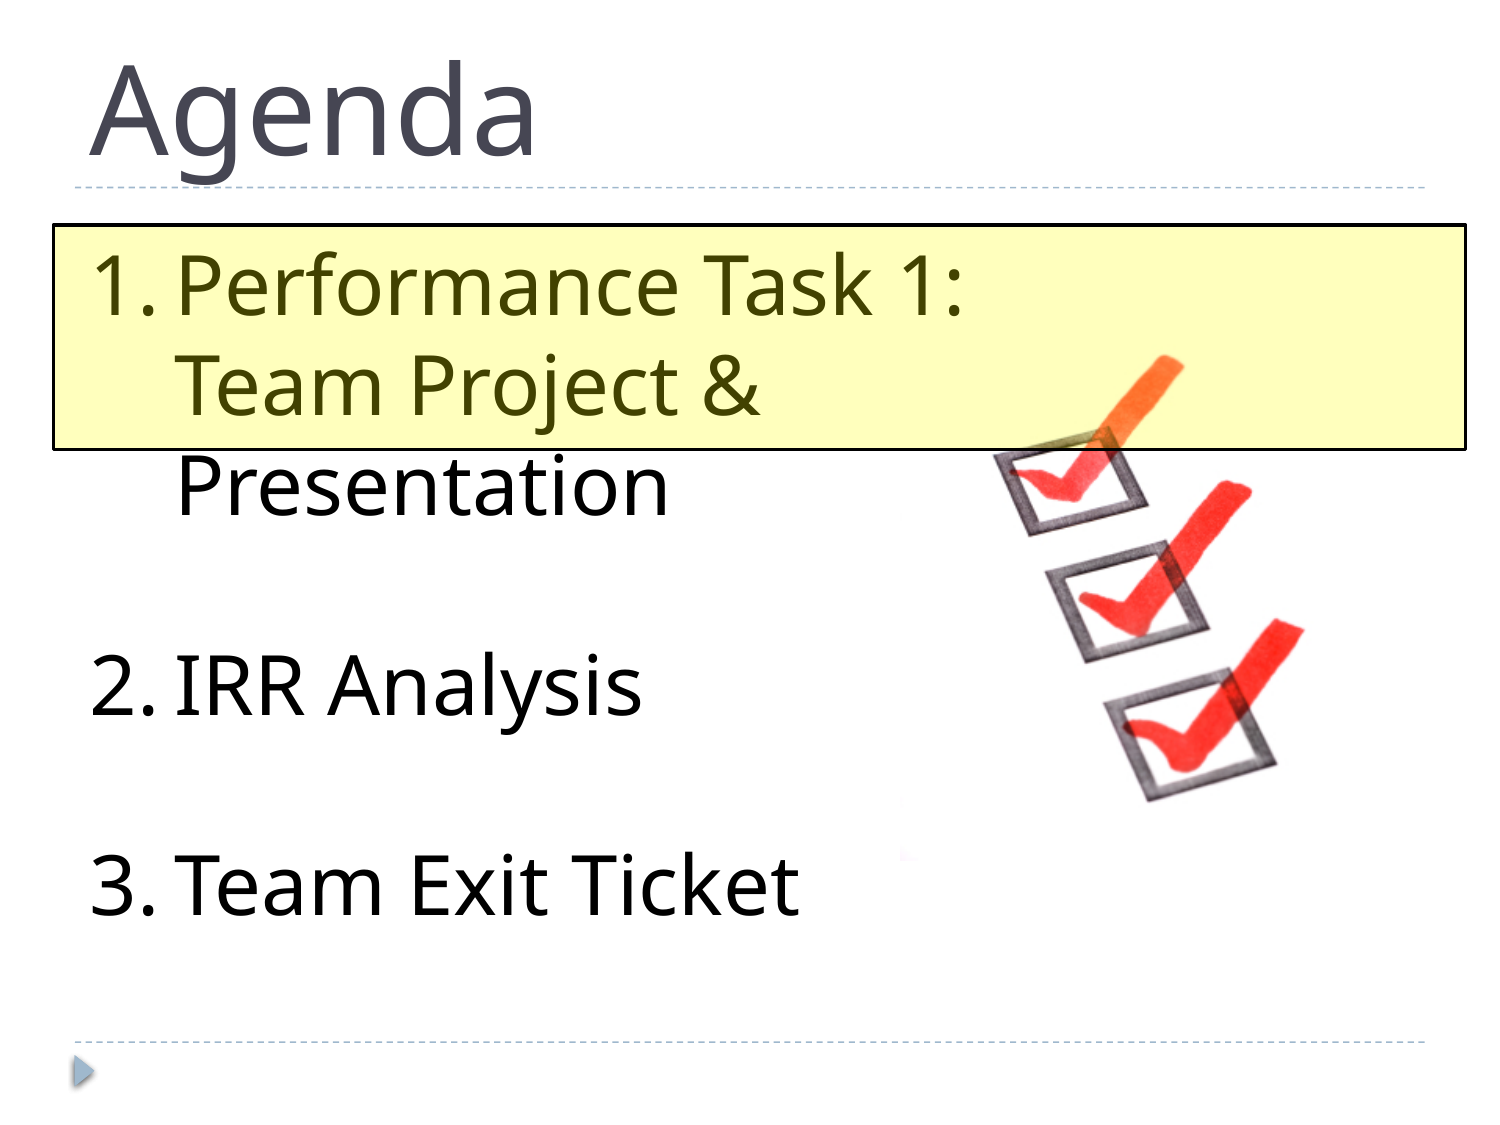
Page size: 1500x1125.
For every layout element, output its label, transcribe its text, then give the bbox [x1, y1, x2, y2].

title Agenda [75, 37, 1425, 188]
picture [899, 320, 1443, 862]
text_box Performance Task 1: Team Project & Presentation IRR Analysis Team Exit Ticket [75, 451, 1013, 940]
text_box [52, 223, 1467, 451]
